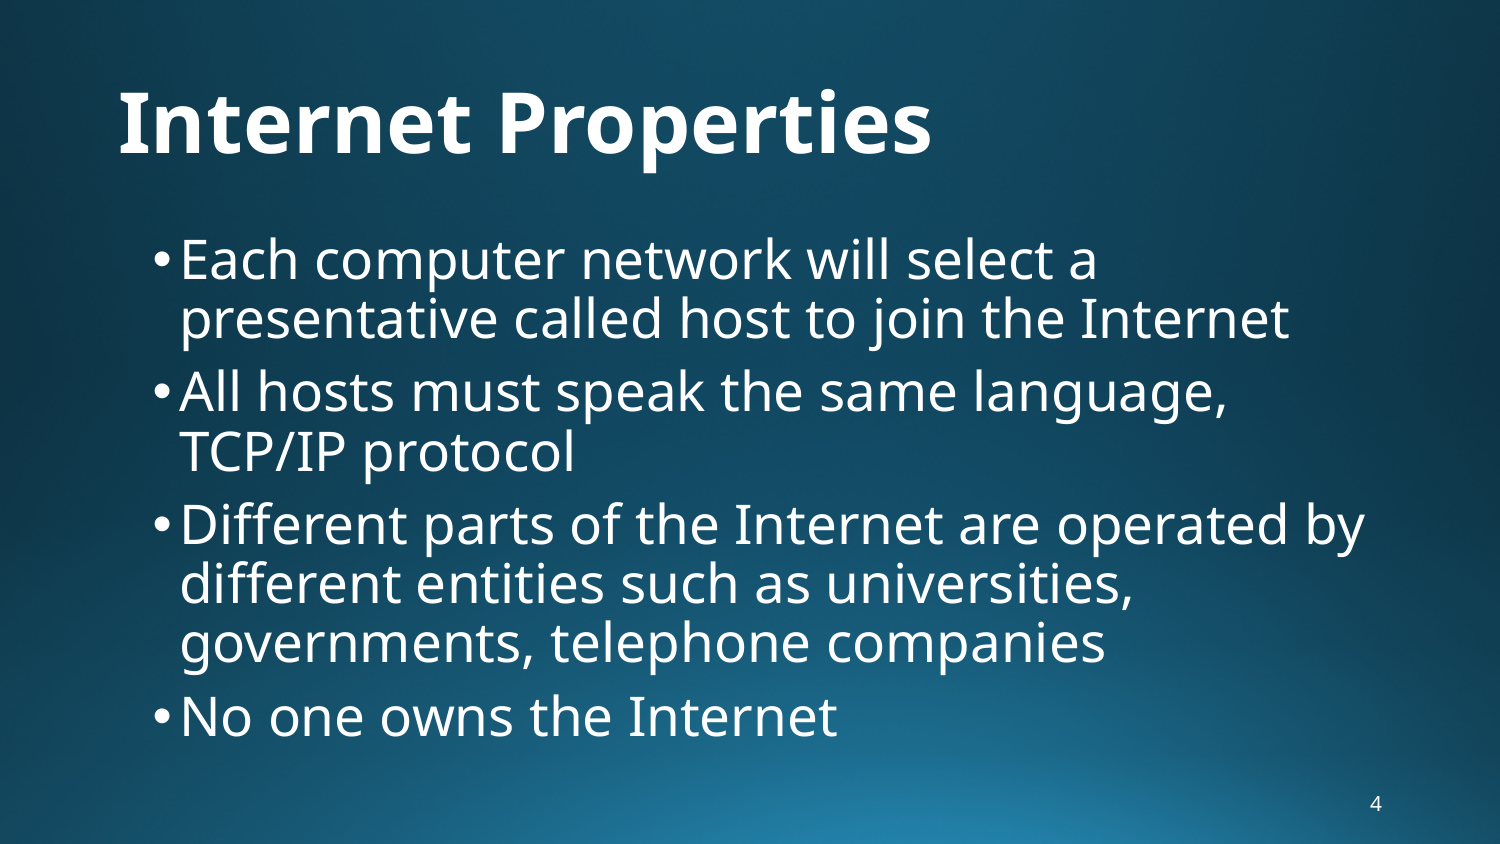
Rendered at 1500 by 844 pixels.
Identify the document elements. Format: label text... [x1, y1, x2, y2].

list Each computer network will select a presentative called host to join the Internet All hosts must speak the same language, TCP/IP protocol Different parts of the Internet are operated by different entities such as universities, governments, telephone companies No one owns the Internet [137, 224, 1397, 760]
picture [0, 0, 1500, 844]
title Internet Properties [103, 44, 1397, 208]
slide_number 4 [1059, 782, 1397, 827]
